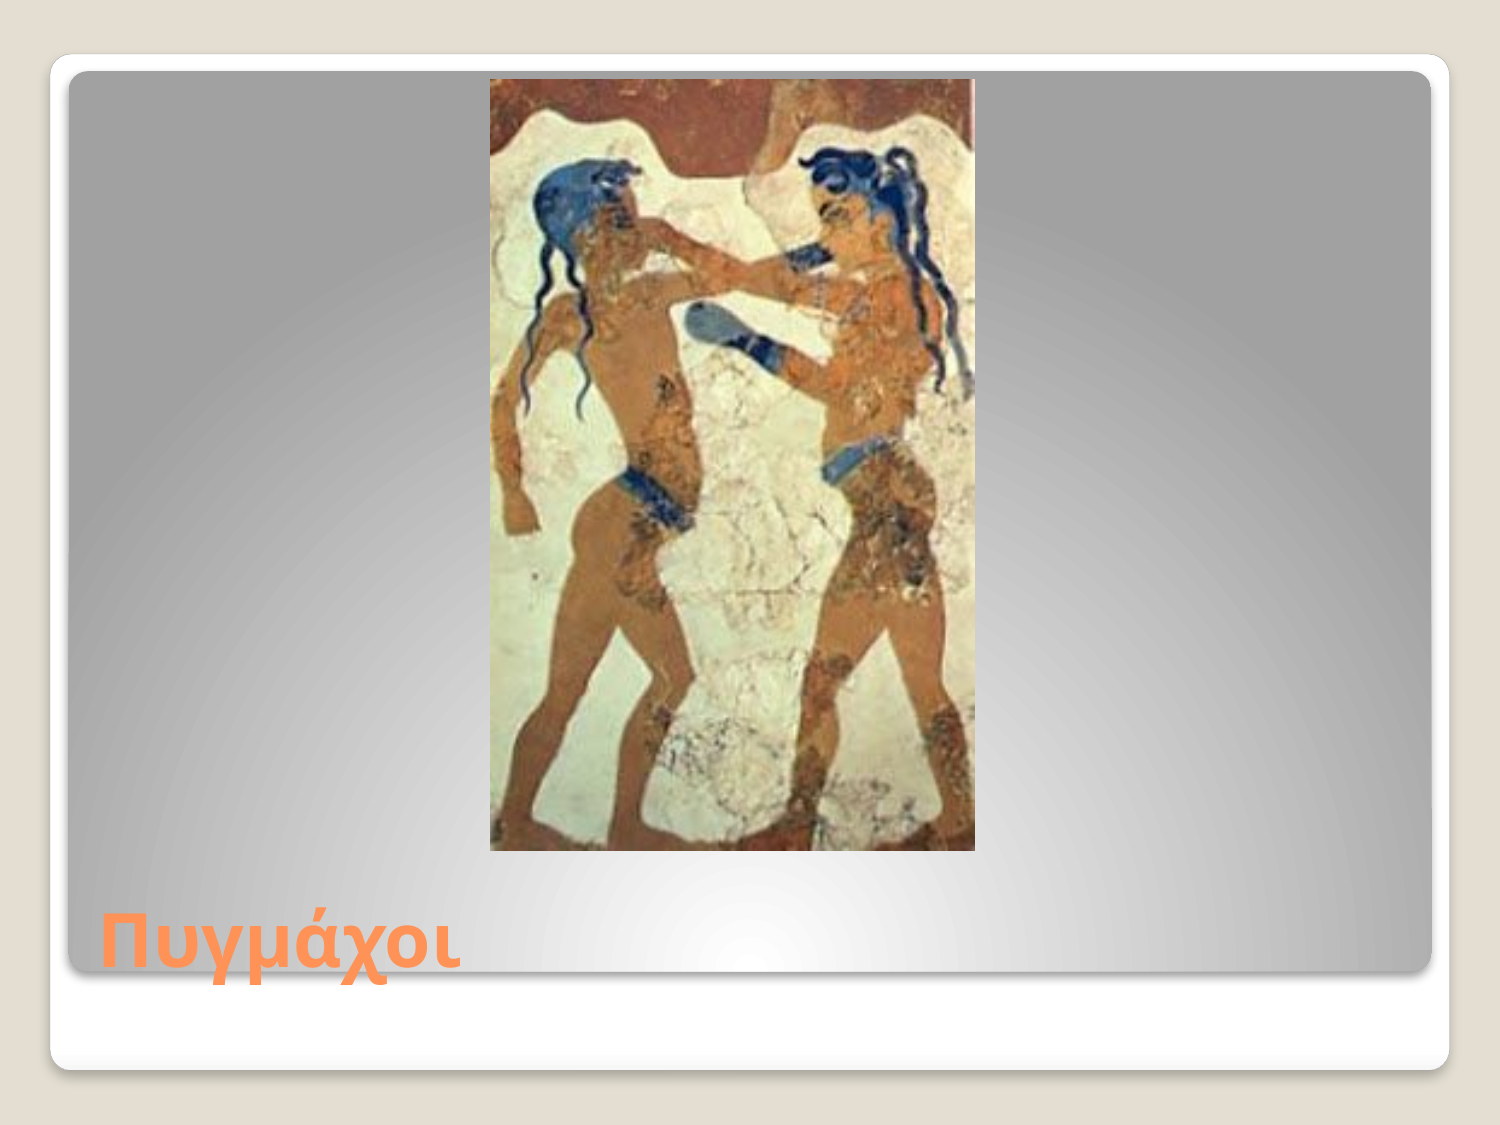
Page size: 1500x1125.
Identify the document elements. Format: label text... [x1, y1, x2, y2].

title Πυγμάχοι [82, 817, 1425, 990]
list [489, 78, 975, 851]
